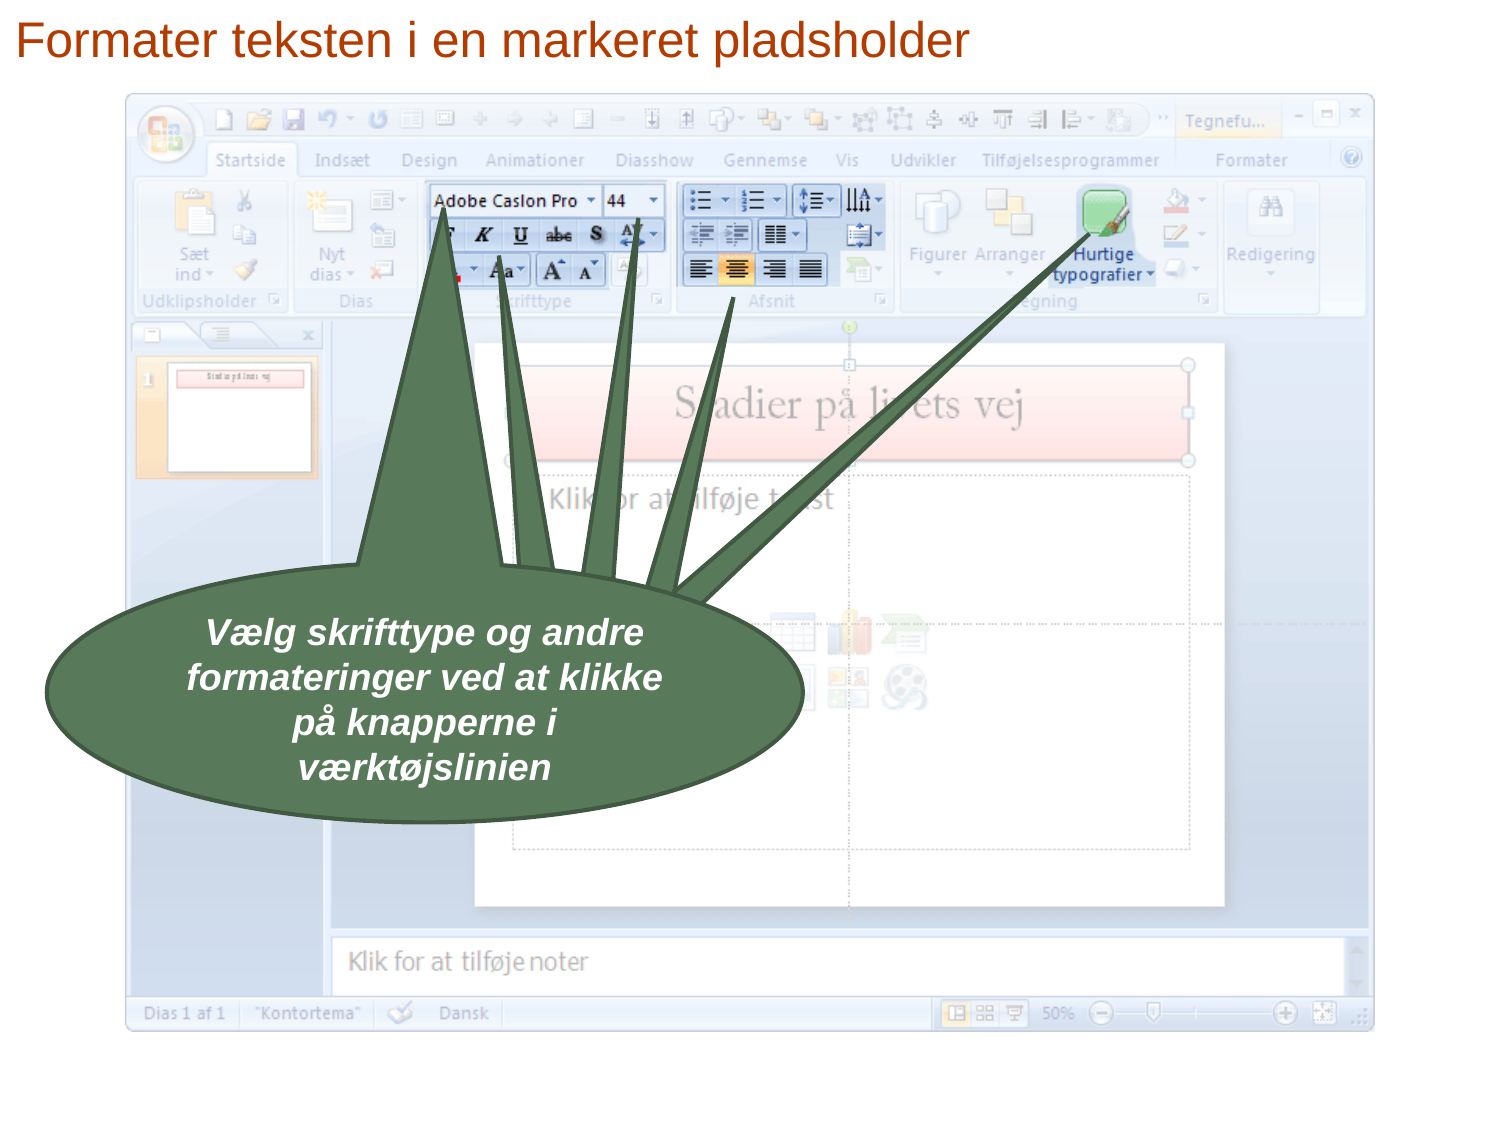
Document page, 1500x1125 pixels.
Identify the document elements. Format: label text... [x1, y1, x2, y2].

title Formater teksten i en markeret pladsholder [0, 0, 1351, 188]
picture [124, 93, 1376, 1032]
text_box Vælg skrifttype og andre formateringer ved at klikke på knapperne i værktøjslinien [46, 616, 119, 769]
